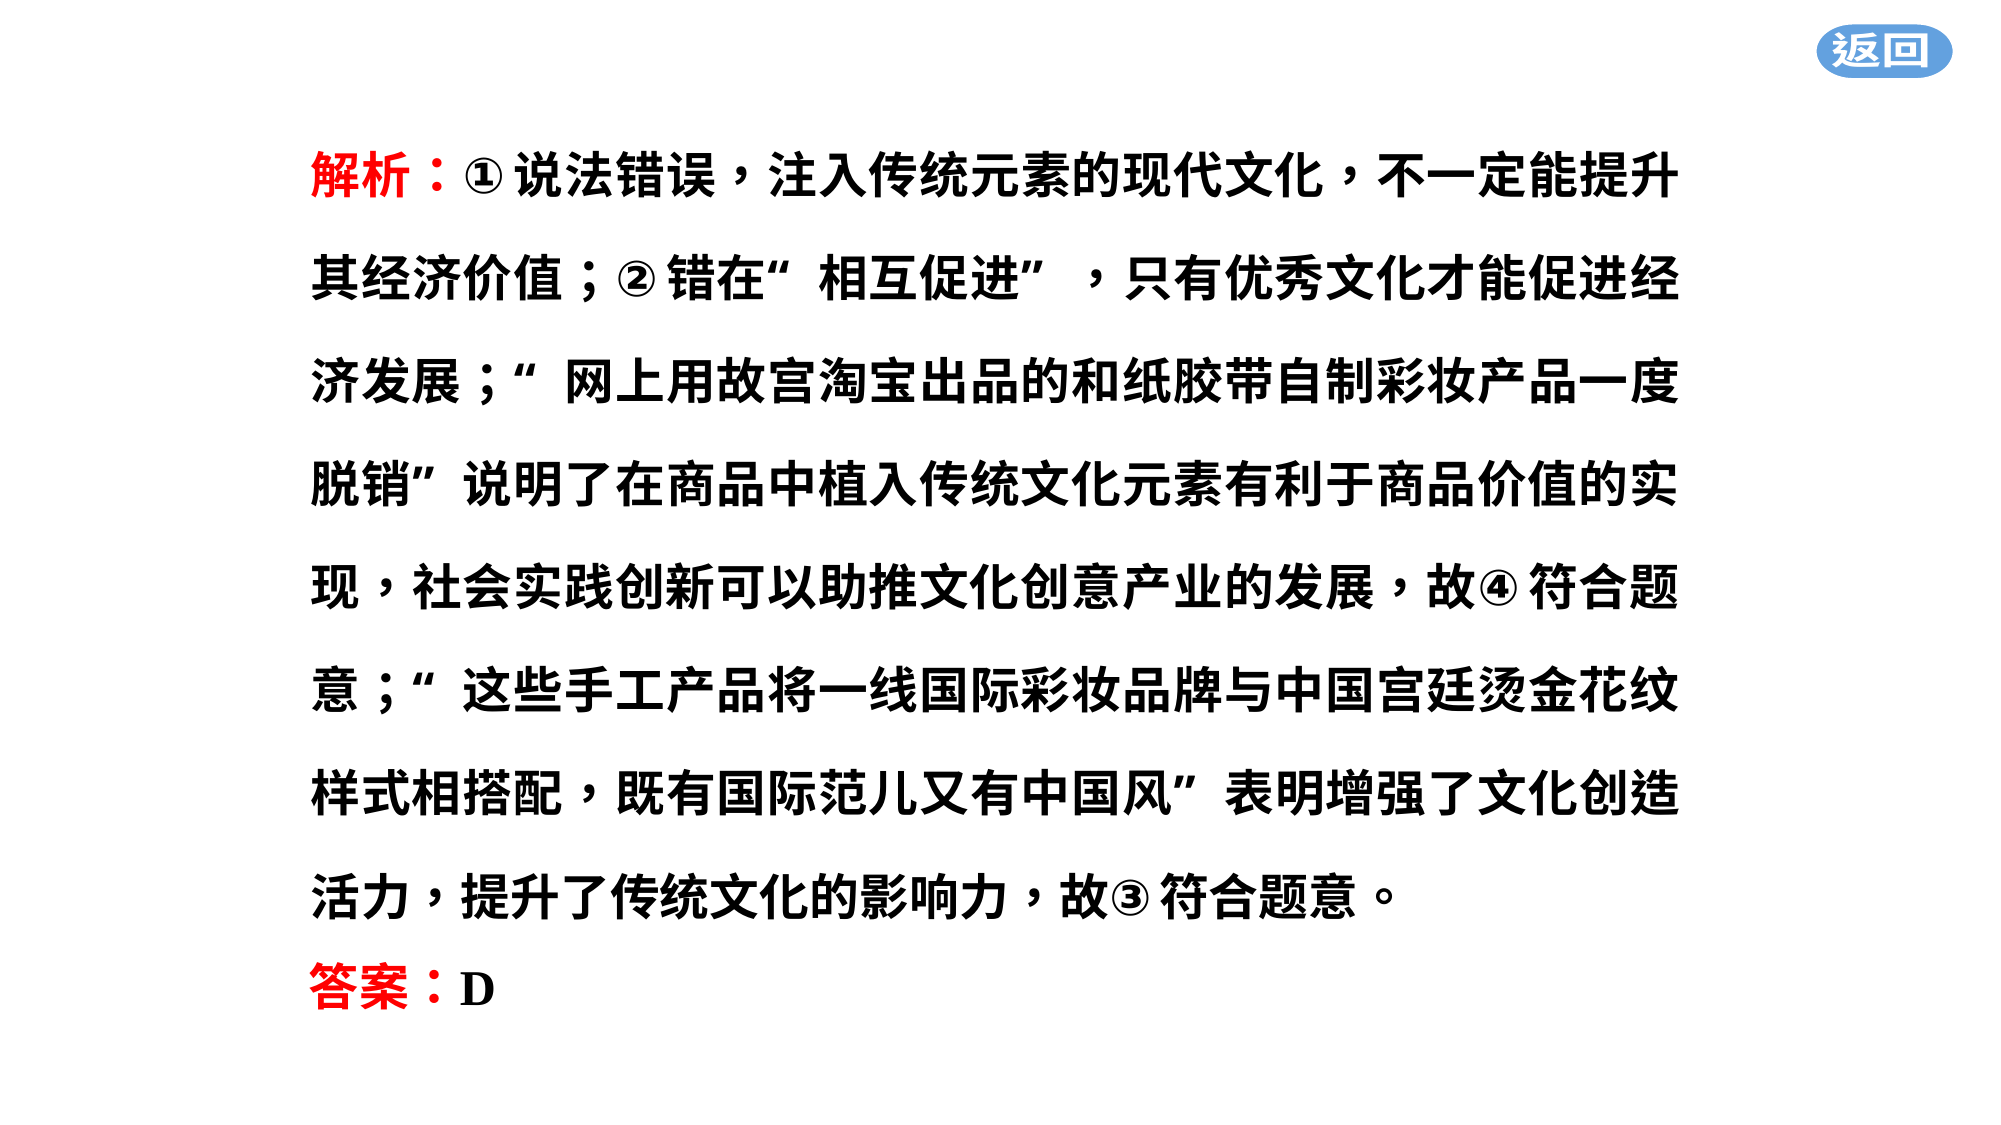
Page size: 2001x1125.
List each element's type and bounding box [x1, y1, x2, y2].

text_box [308, 955, 1185, 1021]
text_box [310, 143, 1680, 969]
